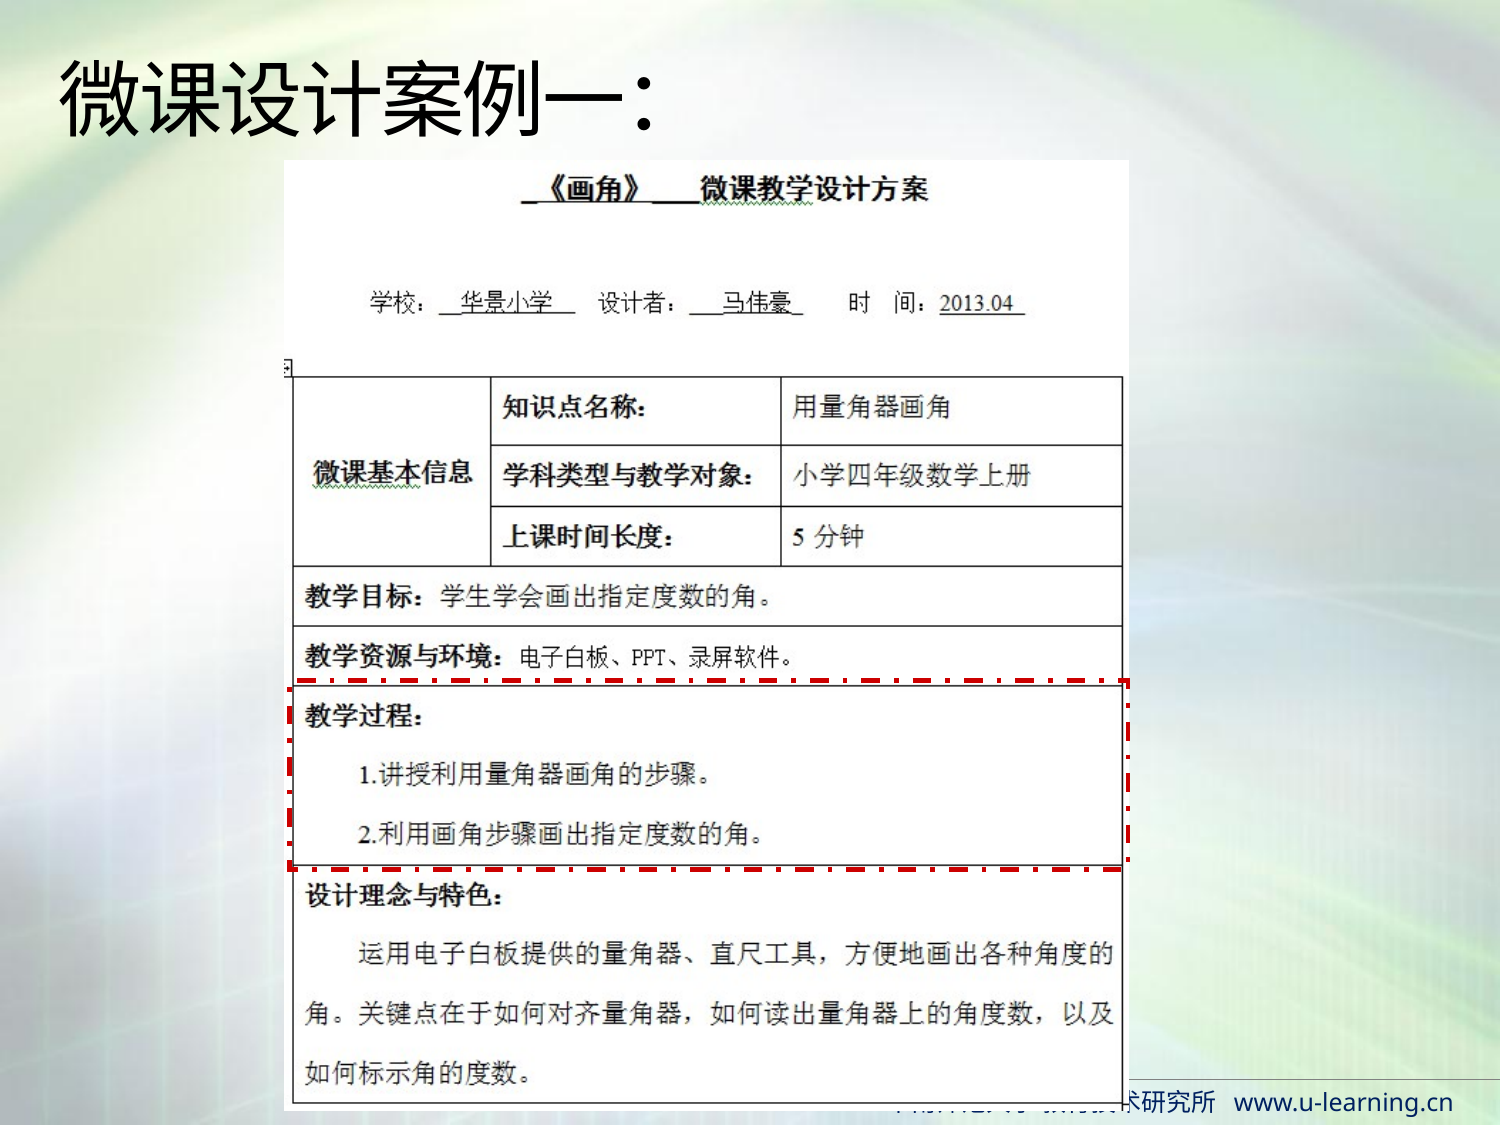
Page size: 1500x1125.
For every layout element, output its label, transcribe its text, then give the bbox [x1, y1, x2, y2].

title 微课设计案例一： [58, 58, 1434, 168]
picture [0, 0, 1500, 1125]
